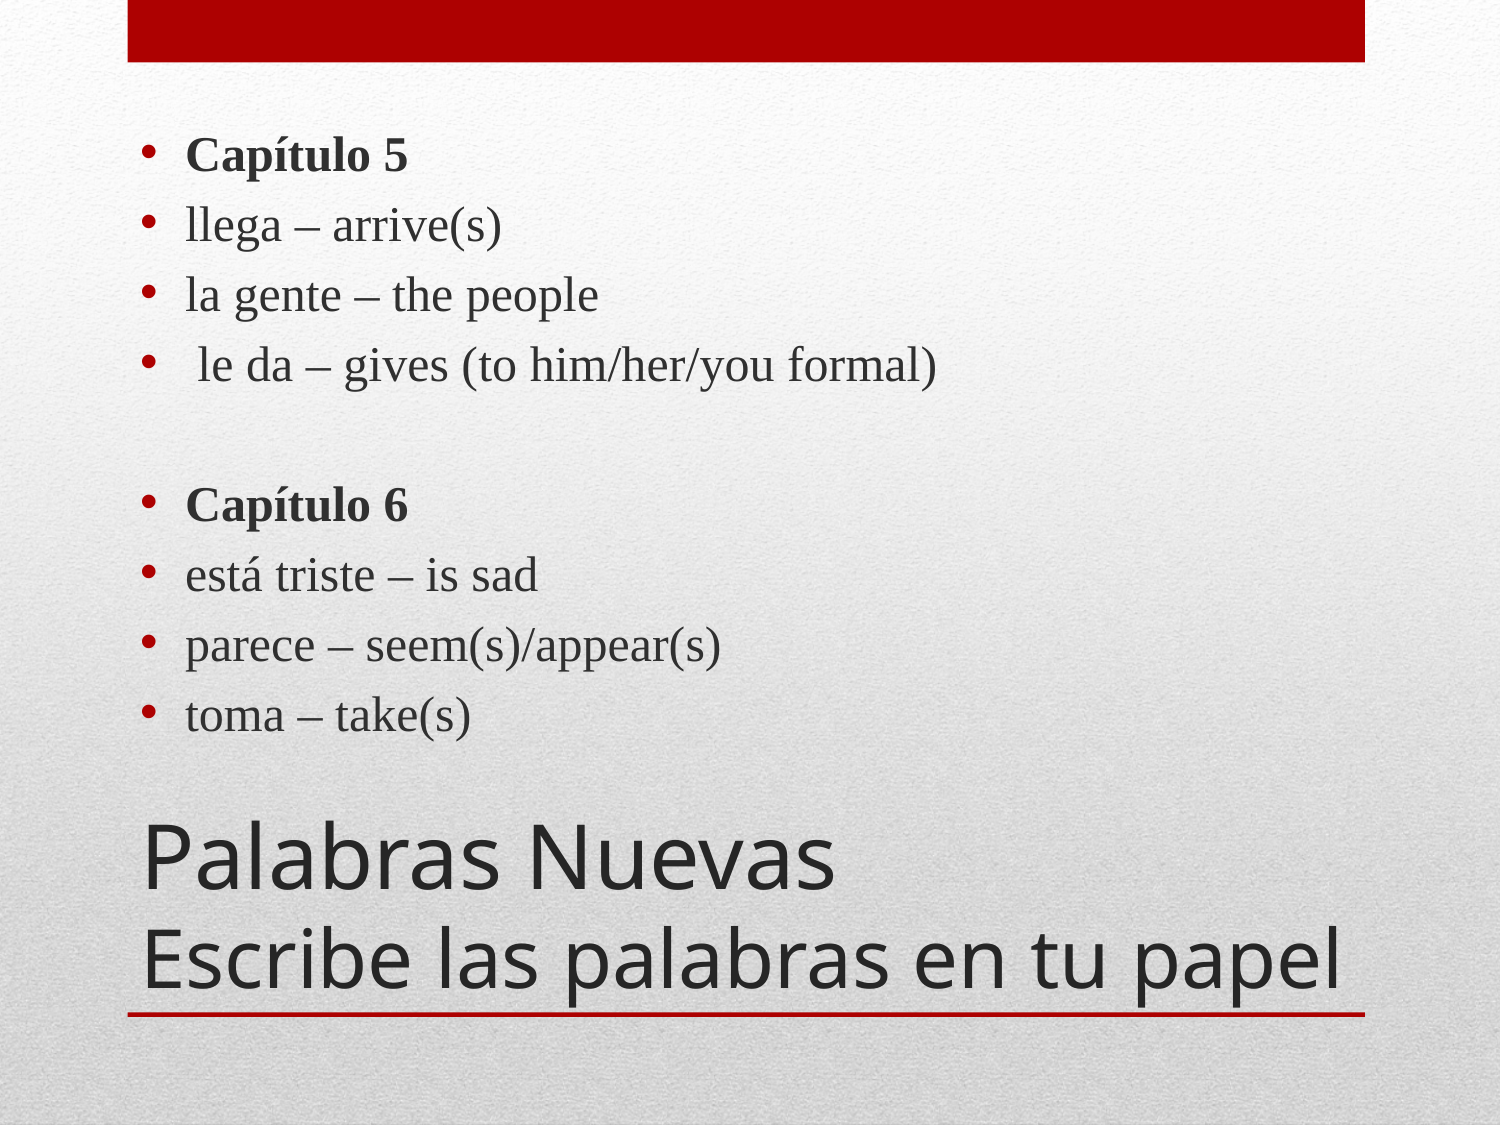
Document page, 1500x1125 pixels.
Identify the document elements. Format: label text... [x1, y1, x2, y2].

list Capítulo 5 llega – arrive(s) la gente – the people le da – gives (to him/her/you formal) Capítulo 6 está triste – is sad parece – seem(s)/appear(s) toma – take(s) [125, 112, 1363, 750]
title Palabras Nuevas Escribe las palabras en tu papel [125, 750, 1363, 1013]
